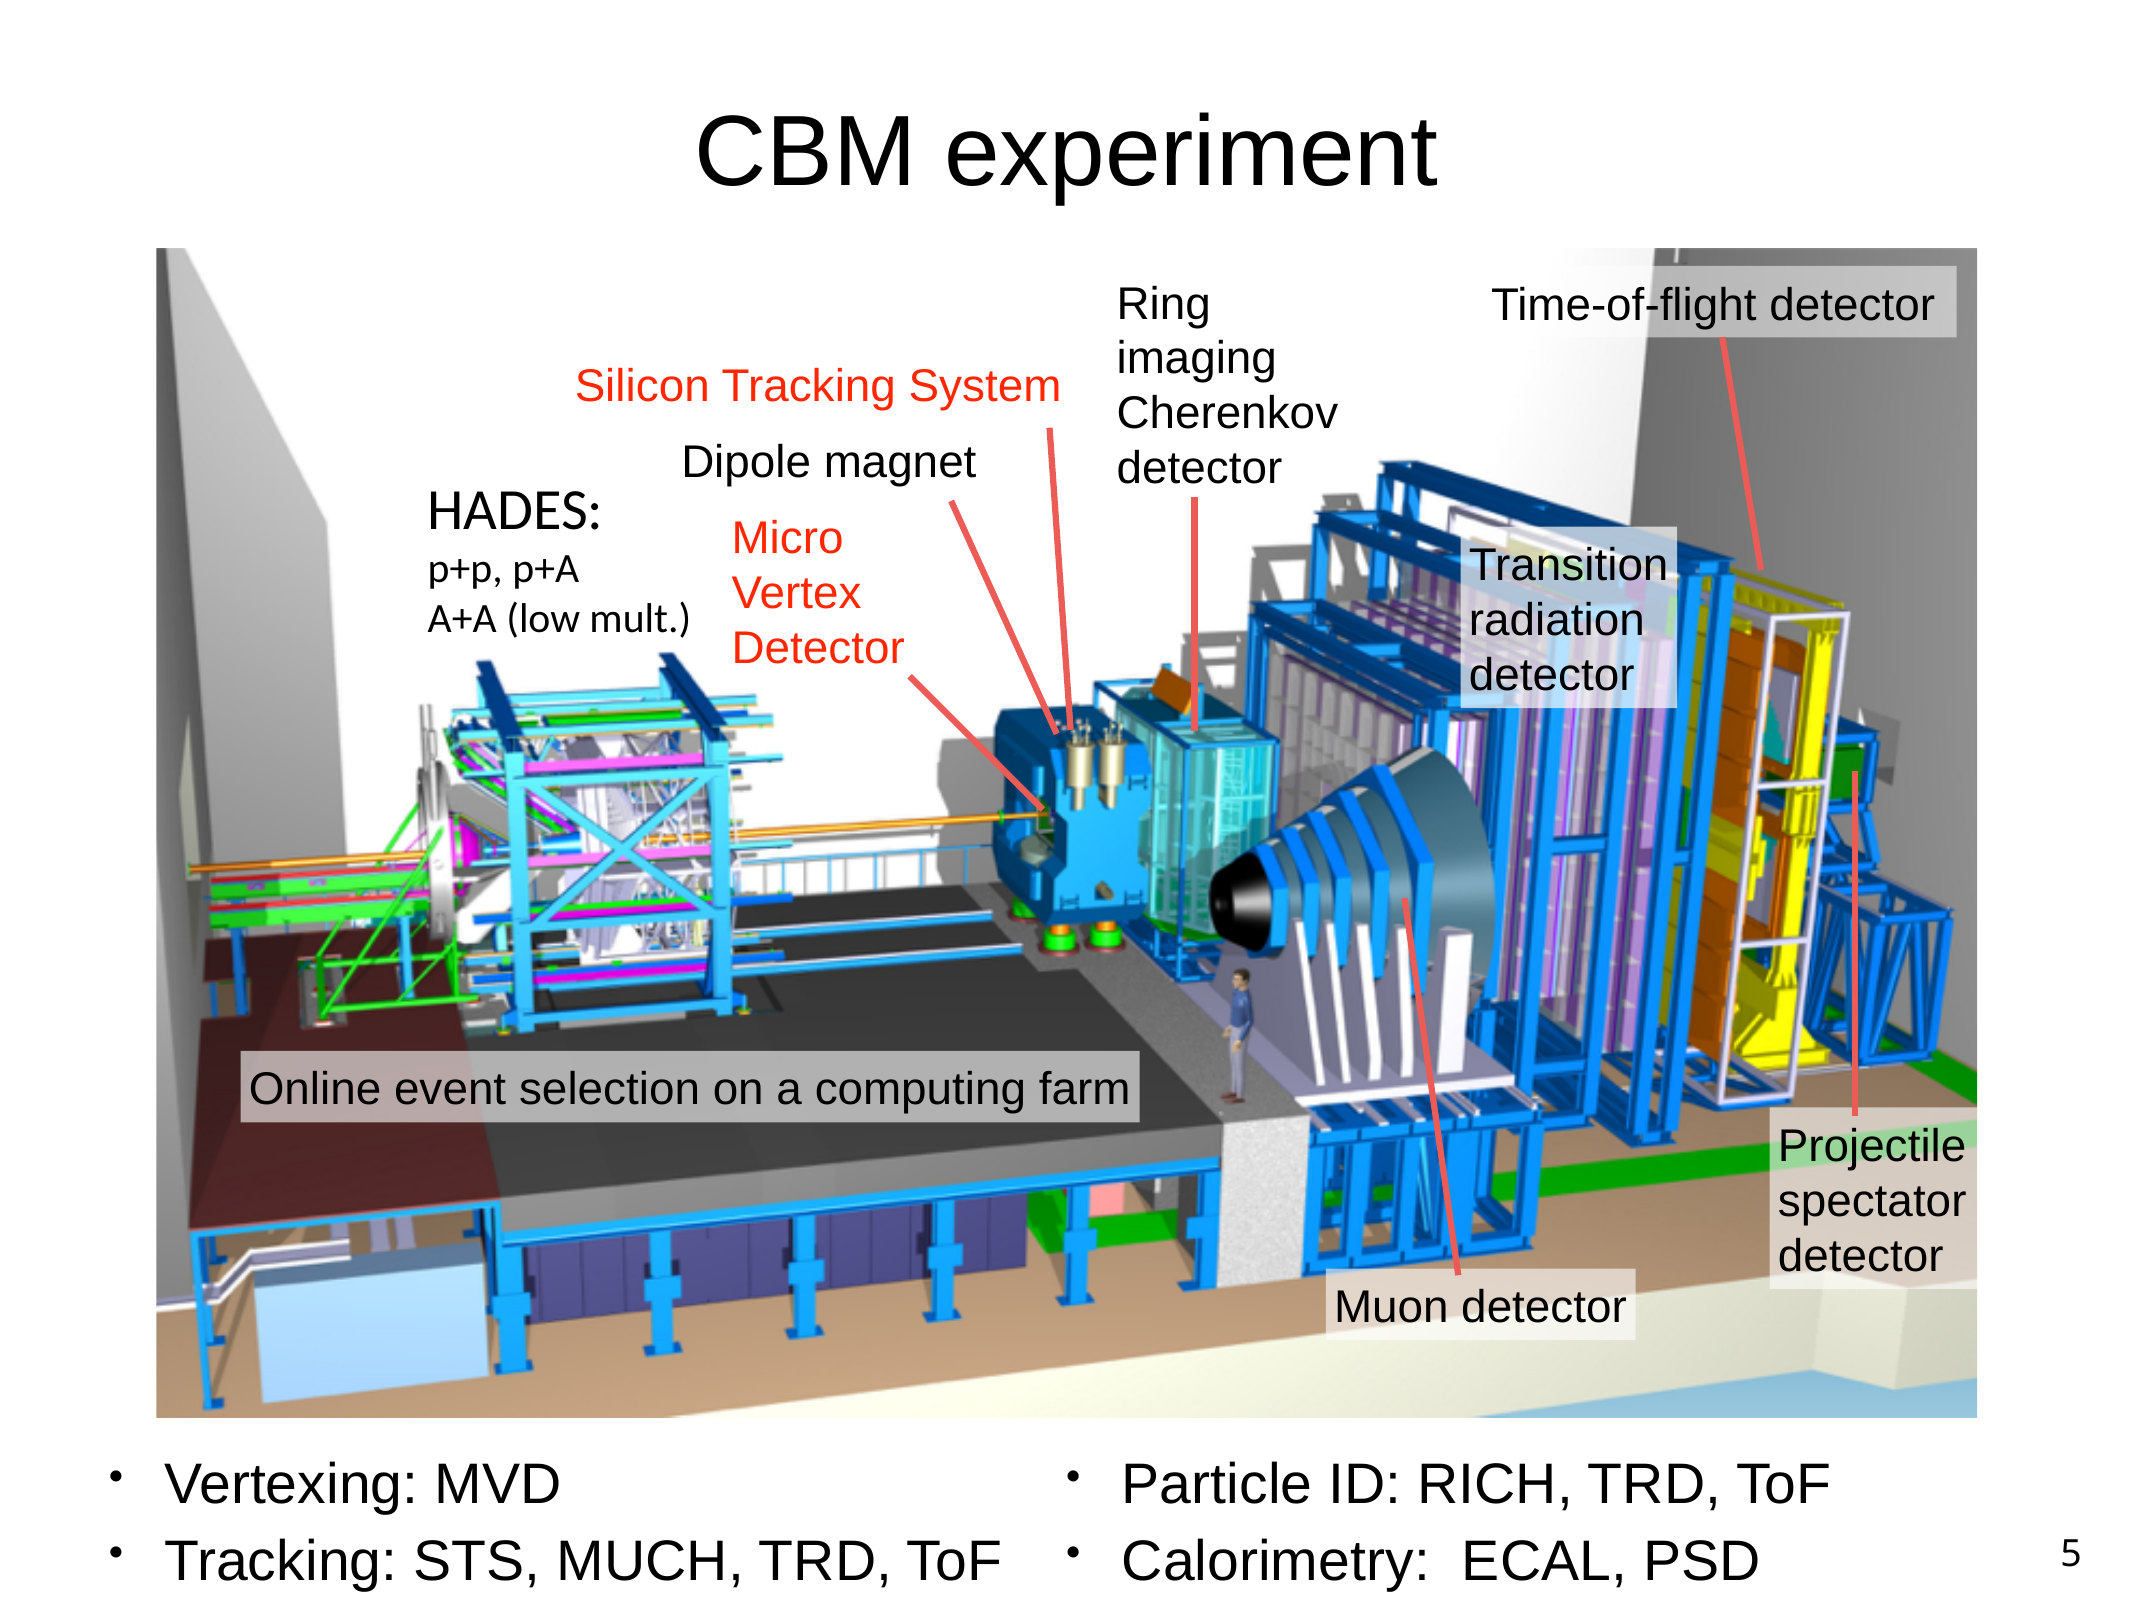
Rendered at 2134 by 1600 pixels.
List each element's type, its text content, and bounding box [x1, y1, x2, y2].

picture [155, 248, 1978, 1418]
title CВМ experiment [155, 72, 1978, 220]
list Vertexing: MVD Tracking: STS, MUCH, TRD, ToF Particle ID: RICH, TRD, ToF Calorimetry: ECAL, PSD [99, 1437, 2021, 1600]
slide_number 5 [2050, 1519, 2092, 1584]
